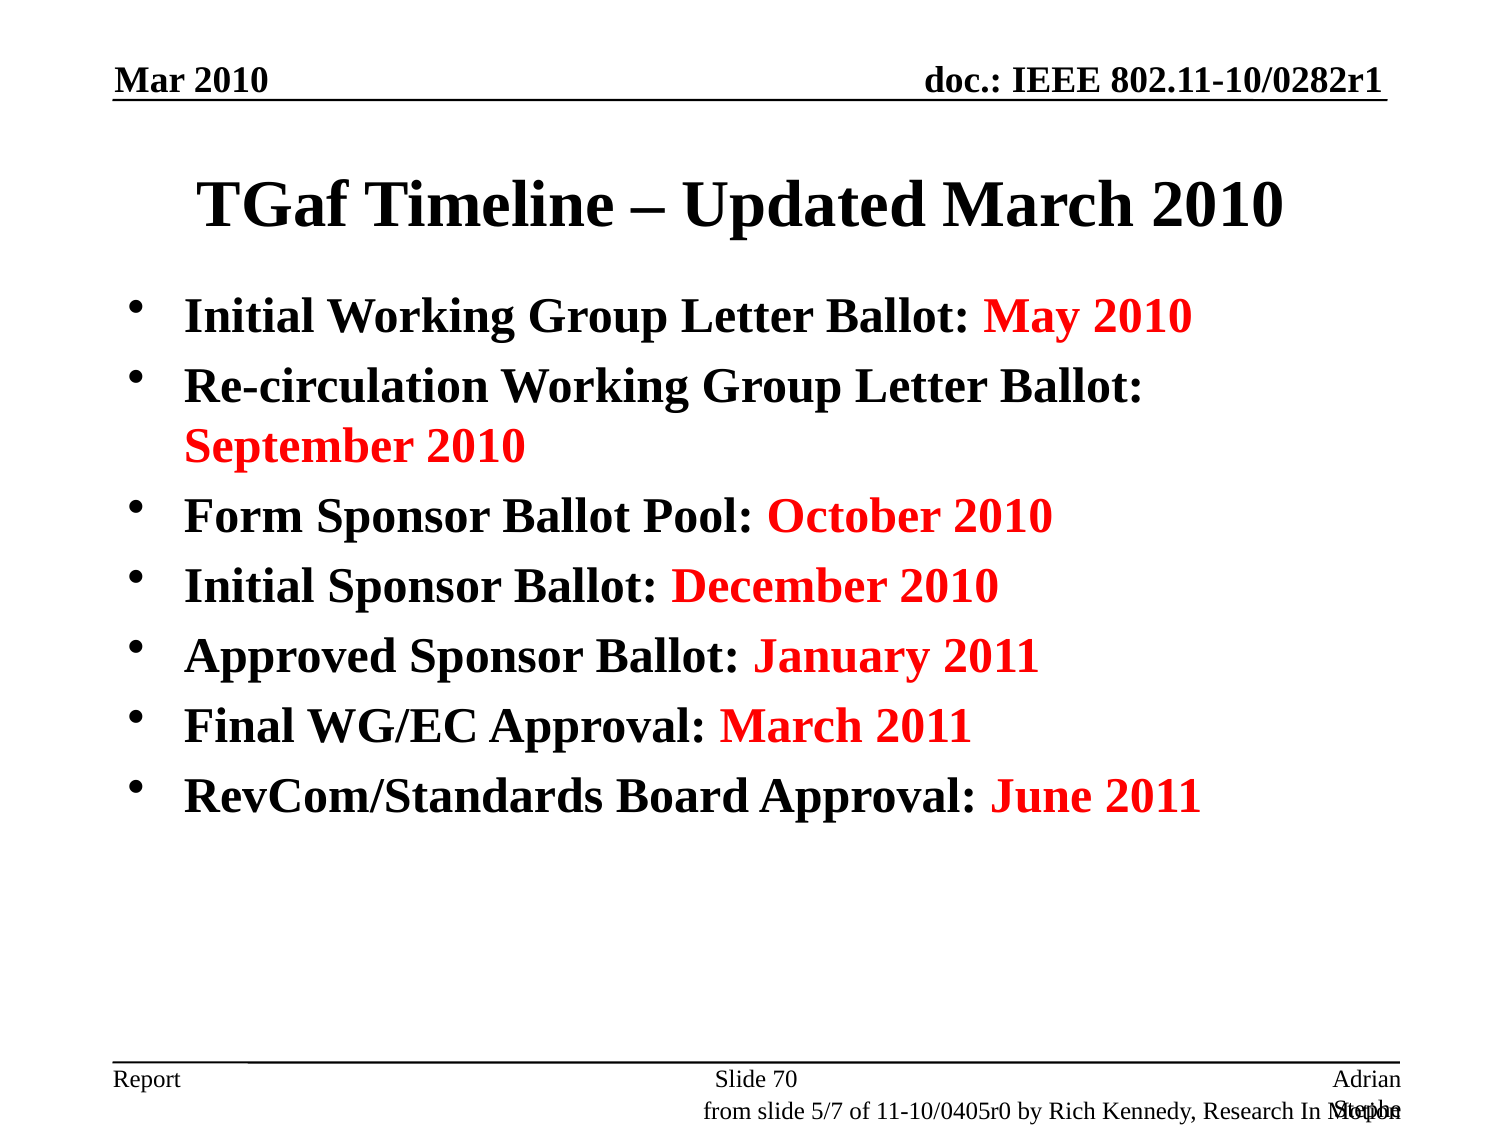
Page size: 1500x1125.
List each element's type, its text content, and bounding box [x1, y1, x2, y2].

text_box from slide 5/7 of 11-10/0405r0 by Rich Kennedy, Research In Motion [343, 1087, 1417, 1125]
title TGaf Timeline – Updated March 2010 [112, 112, 1388, 274]
slide_number Slide 70 [712, 1061, 800, 1087]
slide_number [114, 54, 290, 101]
list Initial Working Group Letter Ballot: May 2010 Re-circulation Working Group Letter Ballot: September 2010 Form Sponsor Ballot Pool: October 2010 Initial Sponsor Ballot: December 2010 Approved Sponsor Ballot: January 2011 Final WG/EC Approval: March 2011 RevCom/Standards Board Approval: June 2011 [112, 274, 1388, 1026]
footer Adrian Stephens, Intel Corporation [1324, 1061, 1402, 1087]
